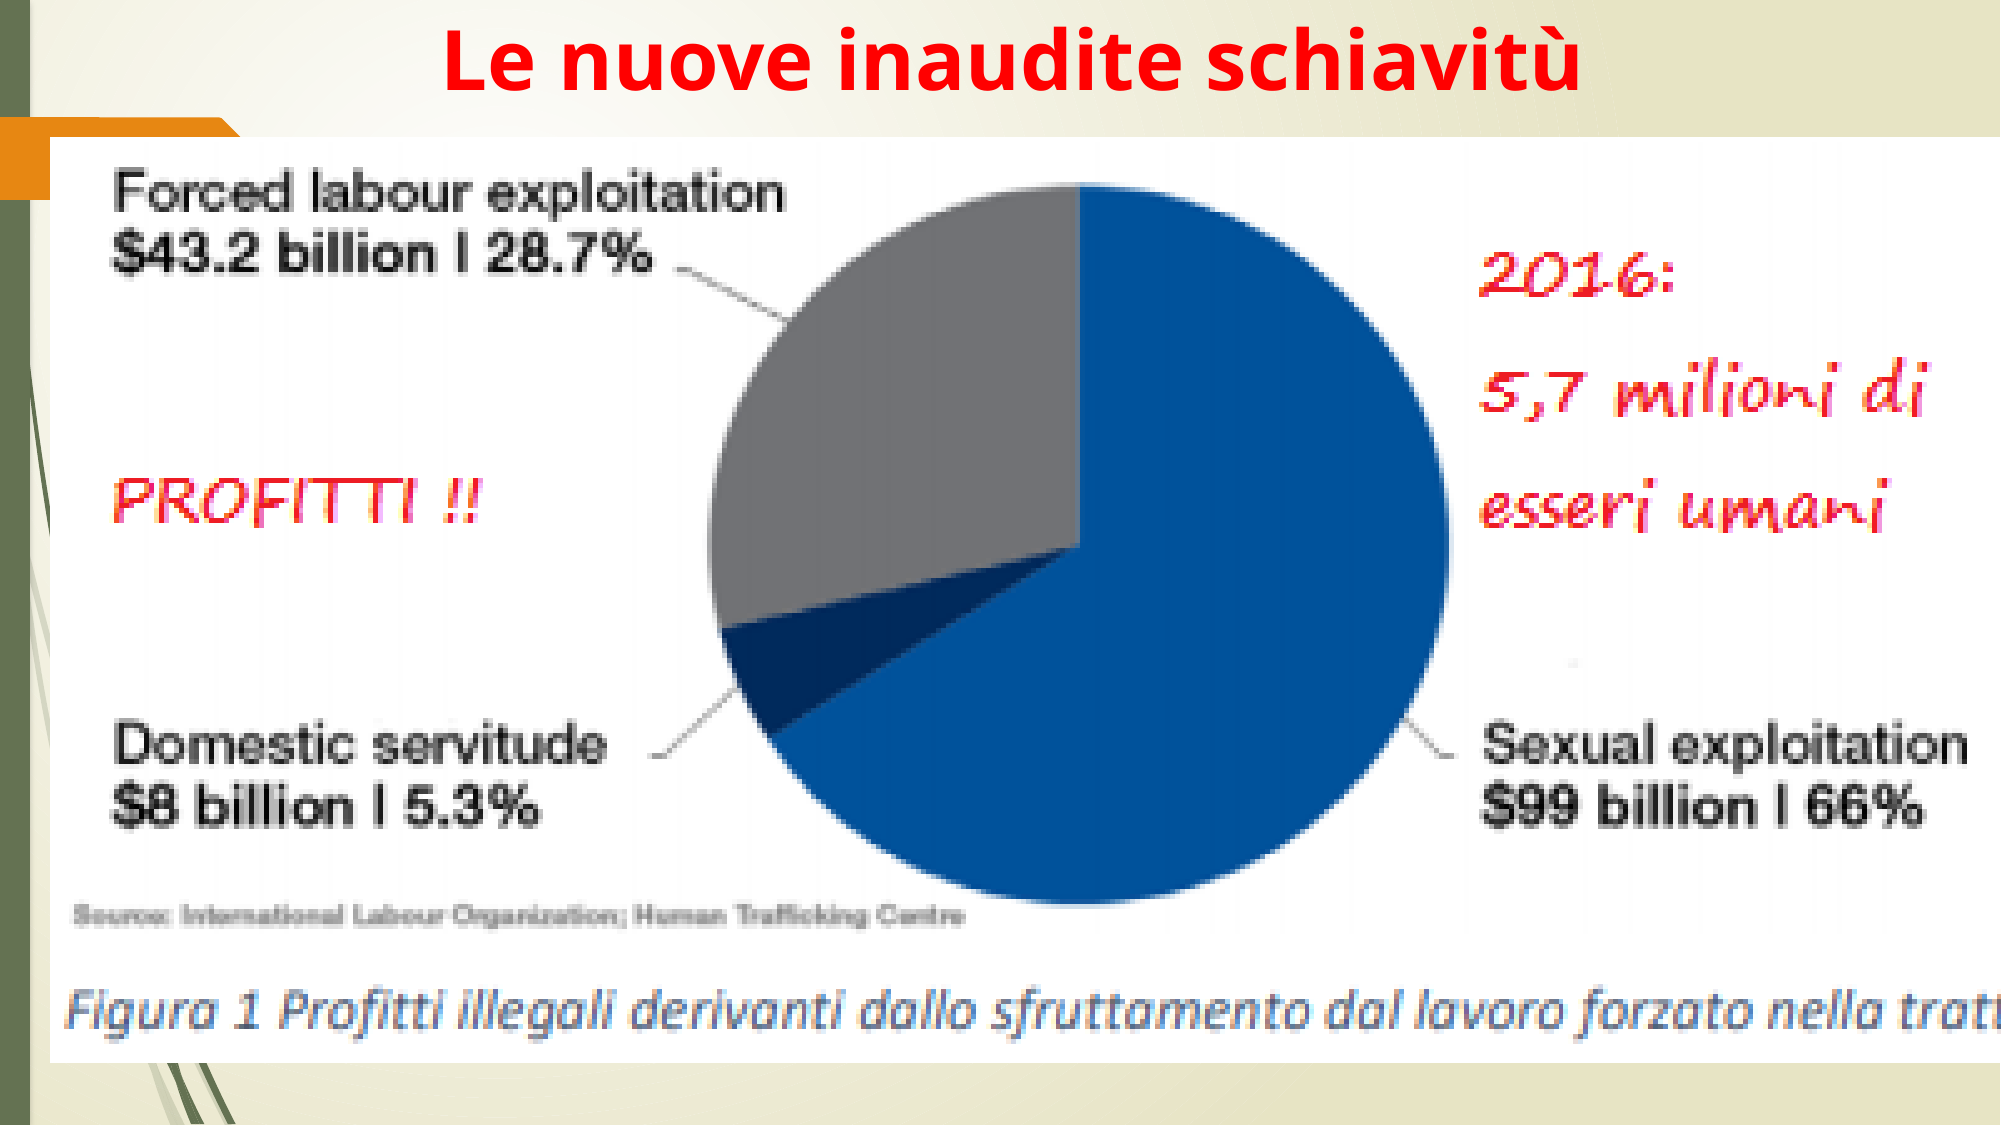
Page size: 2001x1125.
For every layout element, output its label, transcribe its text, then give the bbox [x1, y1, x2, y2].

title Le nuove inaudite schiavitù [425, 0, 1888, 135]
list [49, 136, 2000, 1064]
